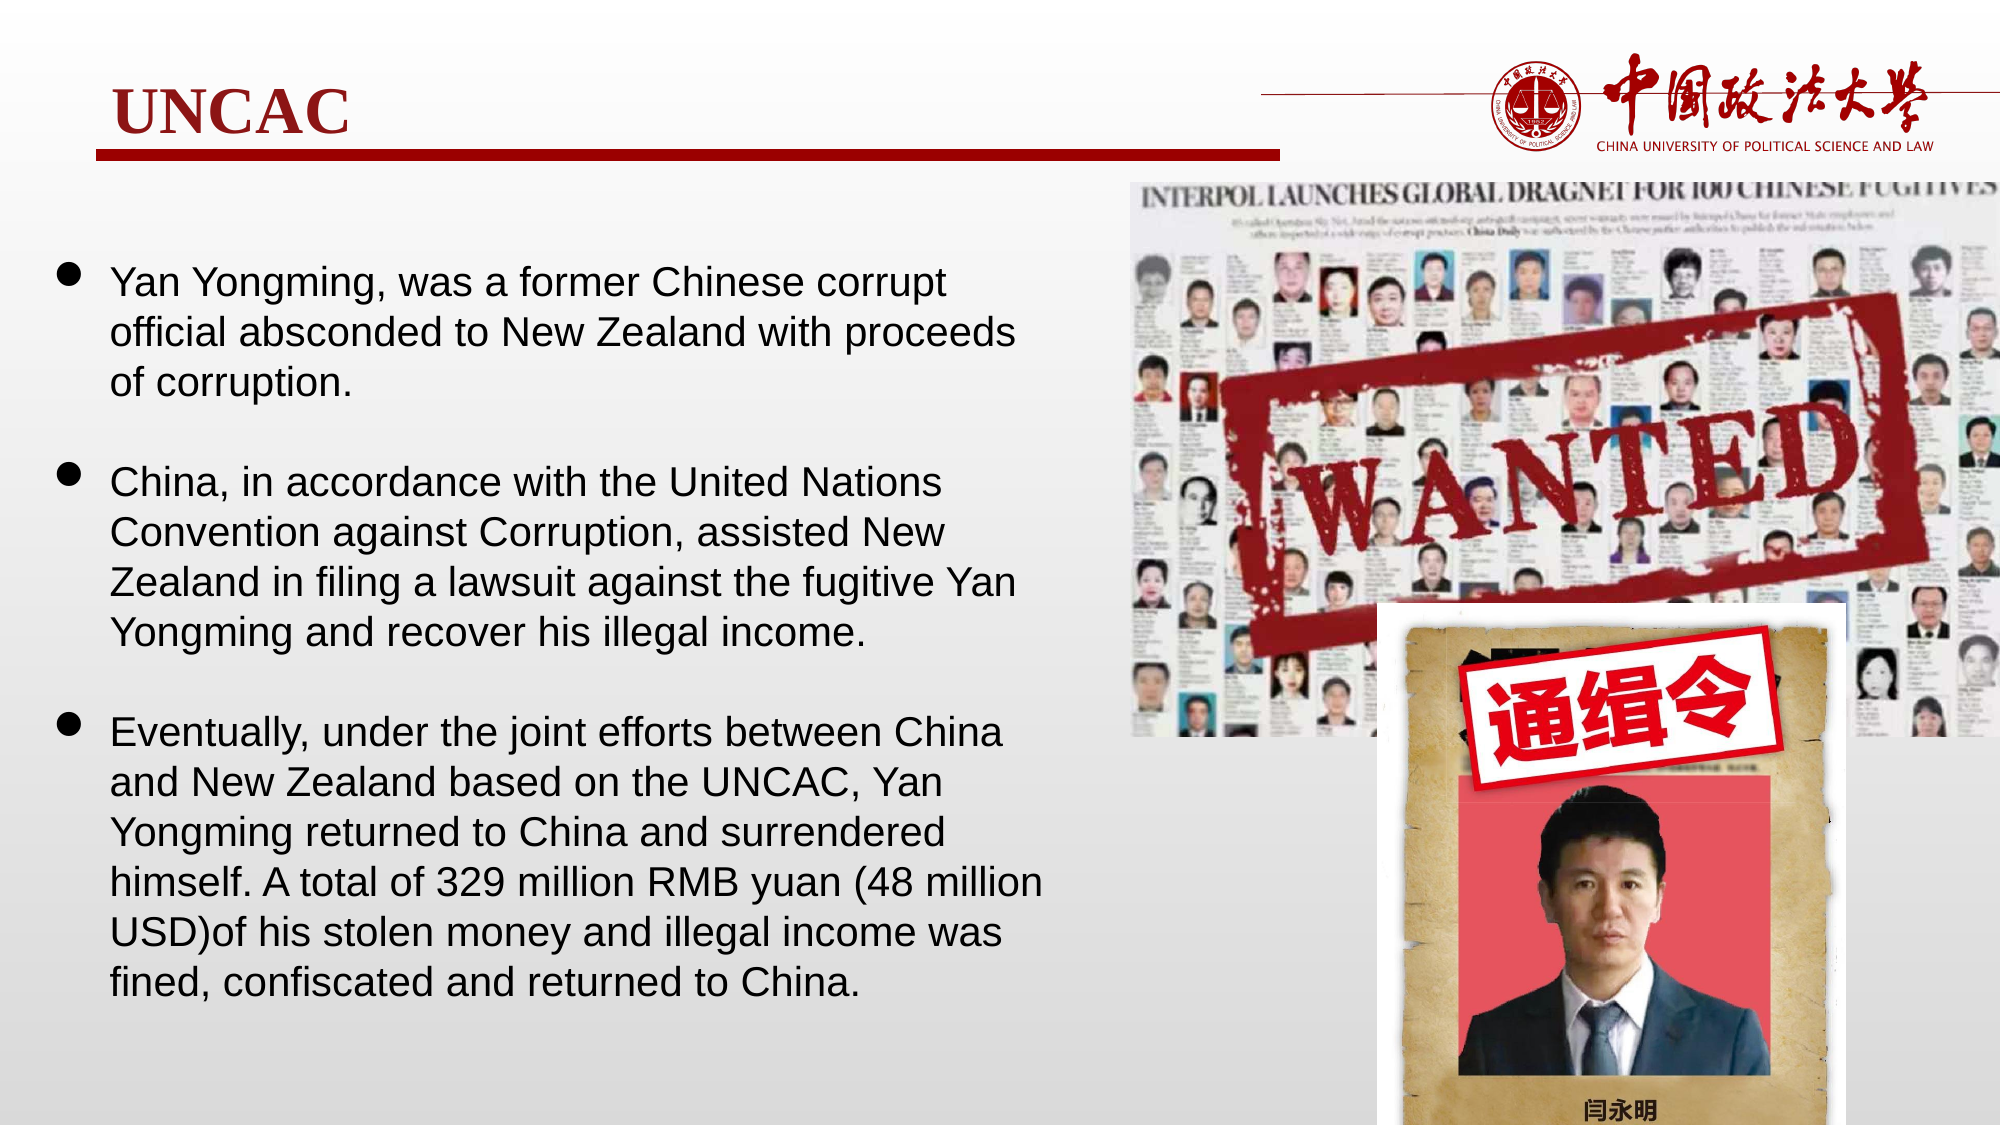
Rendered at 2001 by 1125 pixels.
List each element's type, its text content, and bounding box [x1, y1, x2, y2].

text_box Yan Yongming, was a former Chinese corrupt official absconded to New Zealand with proceeds of corruption. China, in accordance with the United Nations Convention against Corruption, assisted New Zealand in filing a lawsuit against the fugitive Yan Yongming and recover his illegal income. Eventually, under the joint efforts between China and New Zealand based on the UNCAC, Yan Yongming returned to China and surrendered himself. A total of 329 million RMB yuan (48 million USD)of his stolen money and illegal income was fined, confiscated and returned to China. [38, 246, 1064, 1012]
text_box UNCAC [96, 58, 1223, 154]
picture [1130, 0, 2000, 1125]
